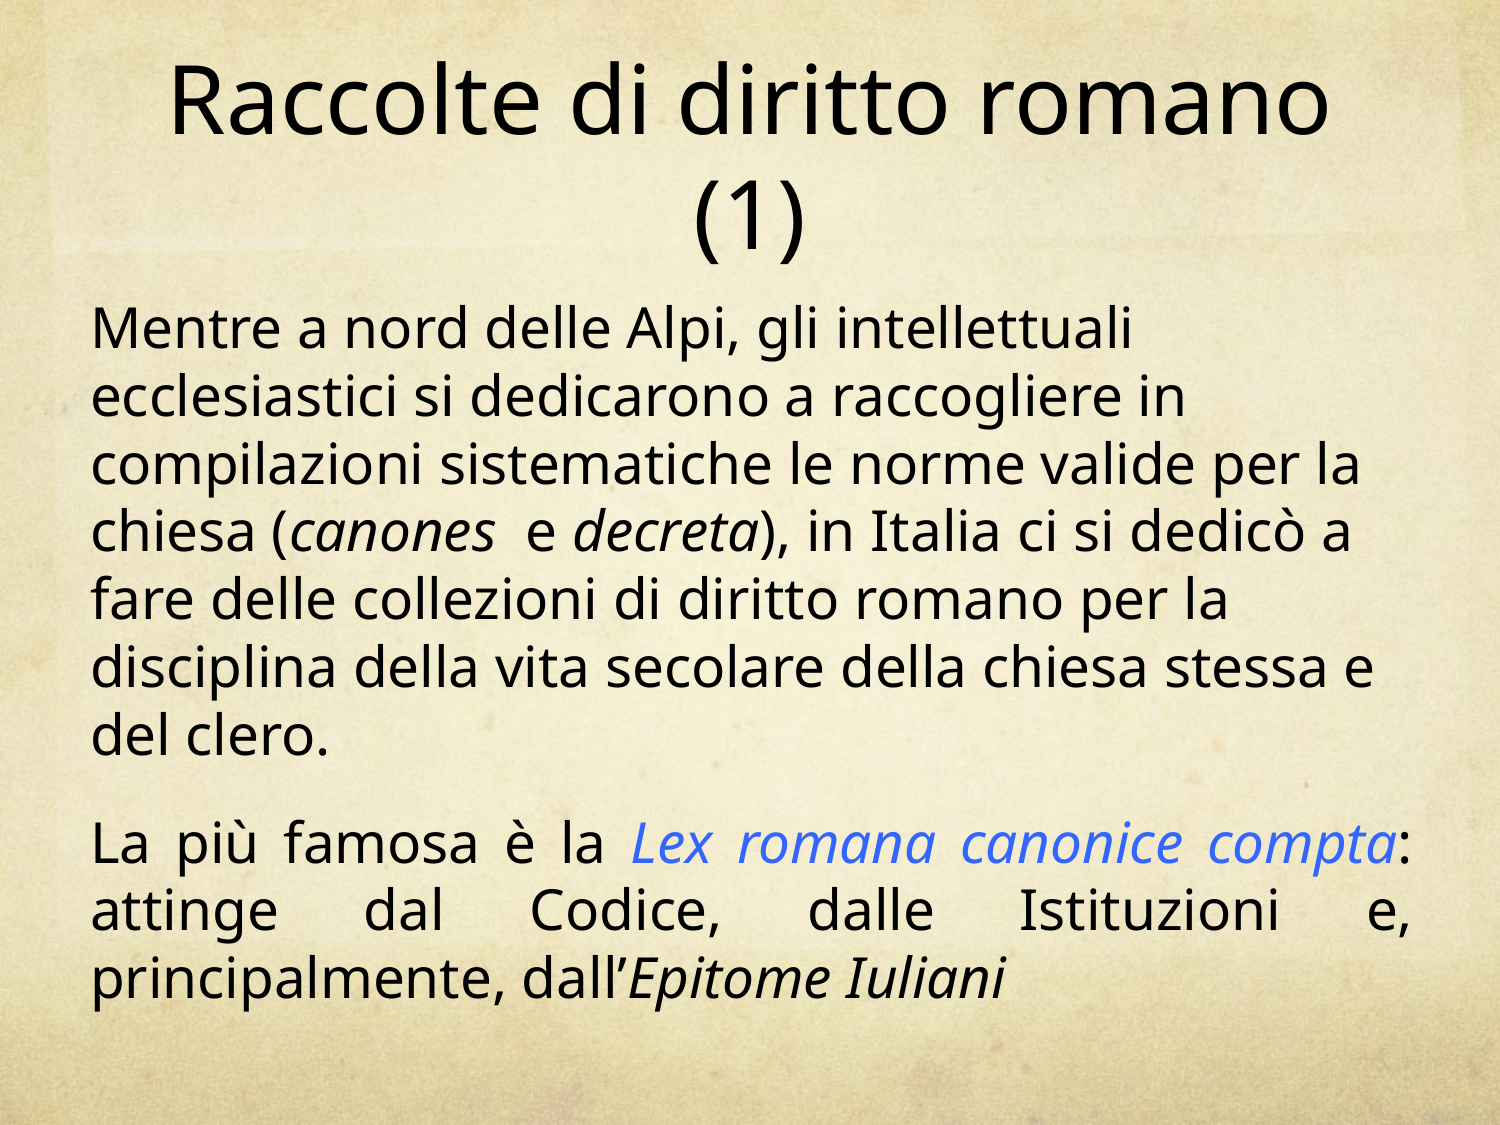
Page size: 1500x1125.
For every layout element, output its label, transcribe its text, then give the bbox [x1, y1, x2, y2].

list Mentre a nord delle Alpi, gli intellettuali ecclesiastici si dedicarono a raccogliere in compilazioni sistematiche le norme valide per la chiesa (canones e decreta), in Italia ci si dedicò a fare delle collezioni di diritto romano per la disciplina della vita secolare della chiesa stessa e del clero. La più famosa è la Lex romana canonice compta: attinge dal Codice, dalle Istituzioni e, principalmente, dall’Epitome Iuliani [75, 284, 1429, 1022]
picture [0, 0, 1500, 1125]
title Raccolte di diritto romano (1) [150, 82, 1350, 225]
